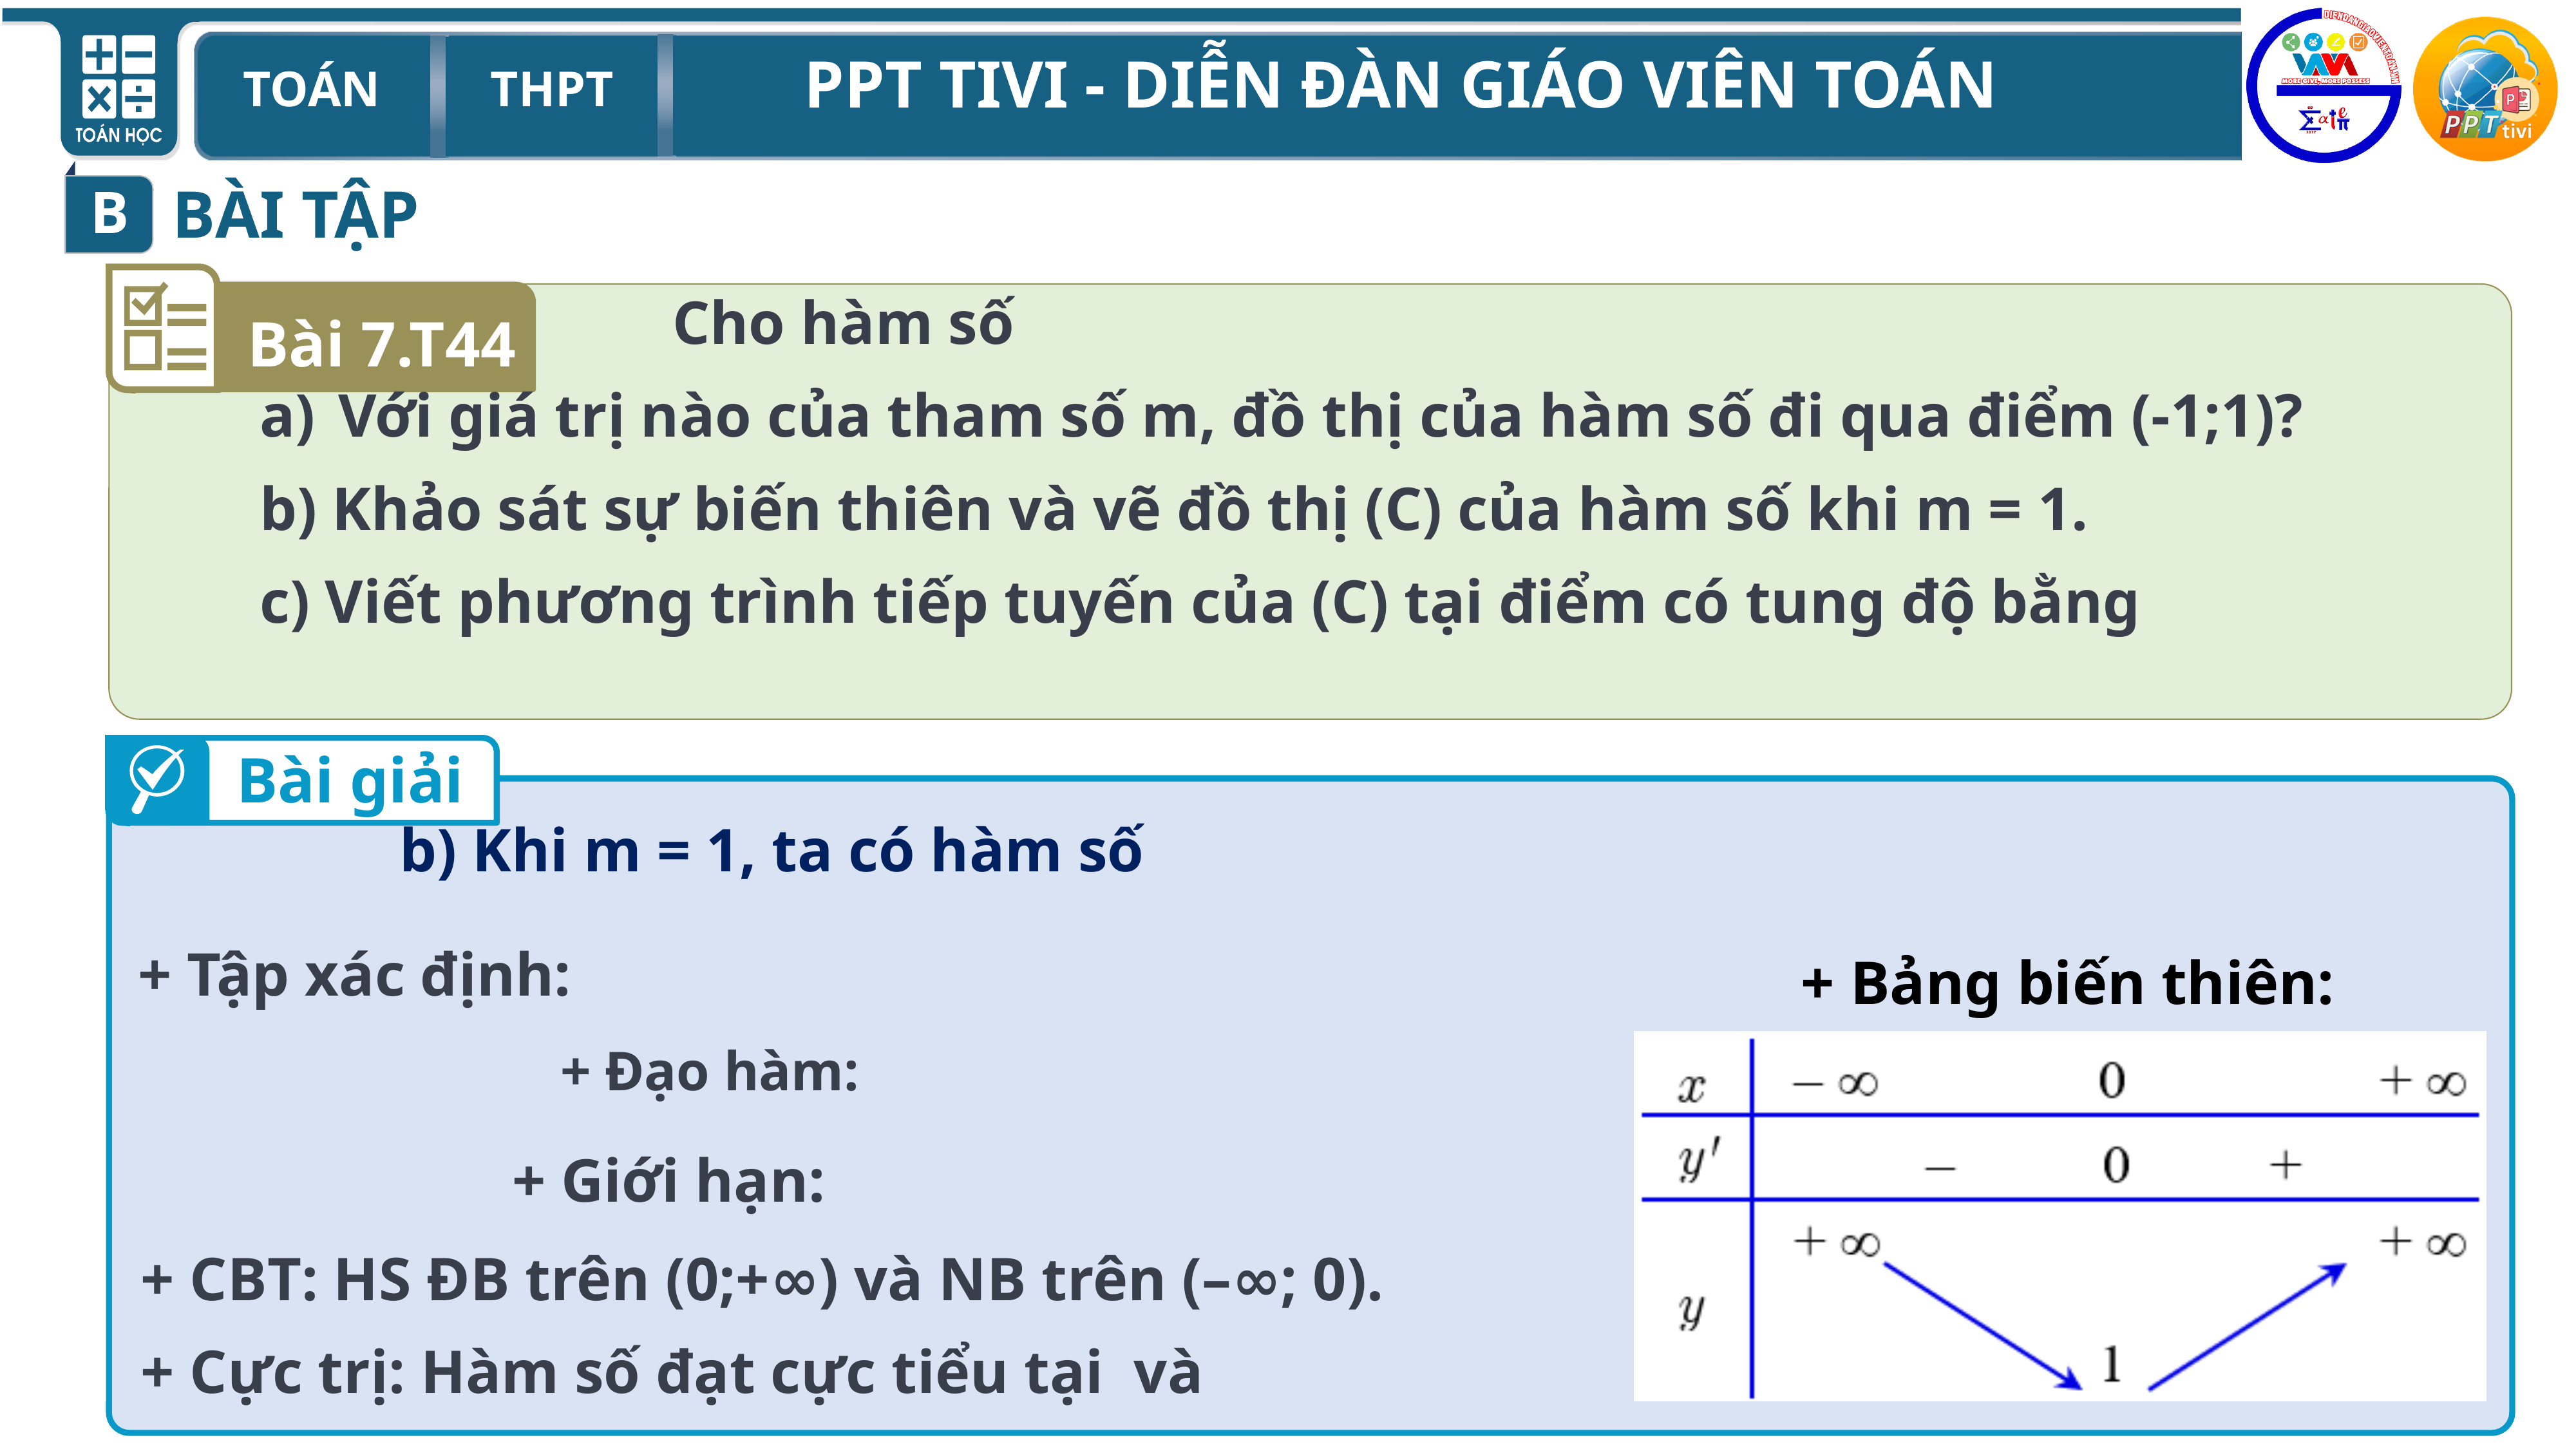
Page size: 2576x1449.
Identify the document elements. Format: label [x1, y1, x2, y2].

picture [2246, 8, 2401, 163]
text_box [64, 160, 460, 257]
picture [2, 22, 2242, 160]
text_box [108, 736, 2512, 1433]
picture [2412, 16, 2558, 162]
text_box [109, 267, 2512, 719]
picture [1634, 1032, 2486, 1401]
